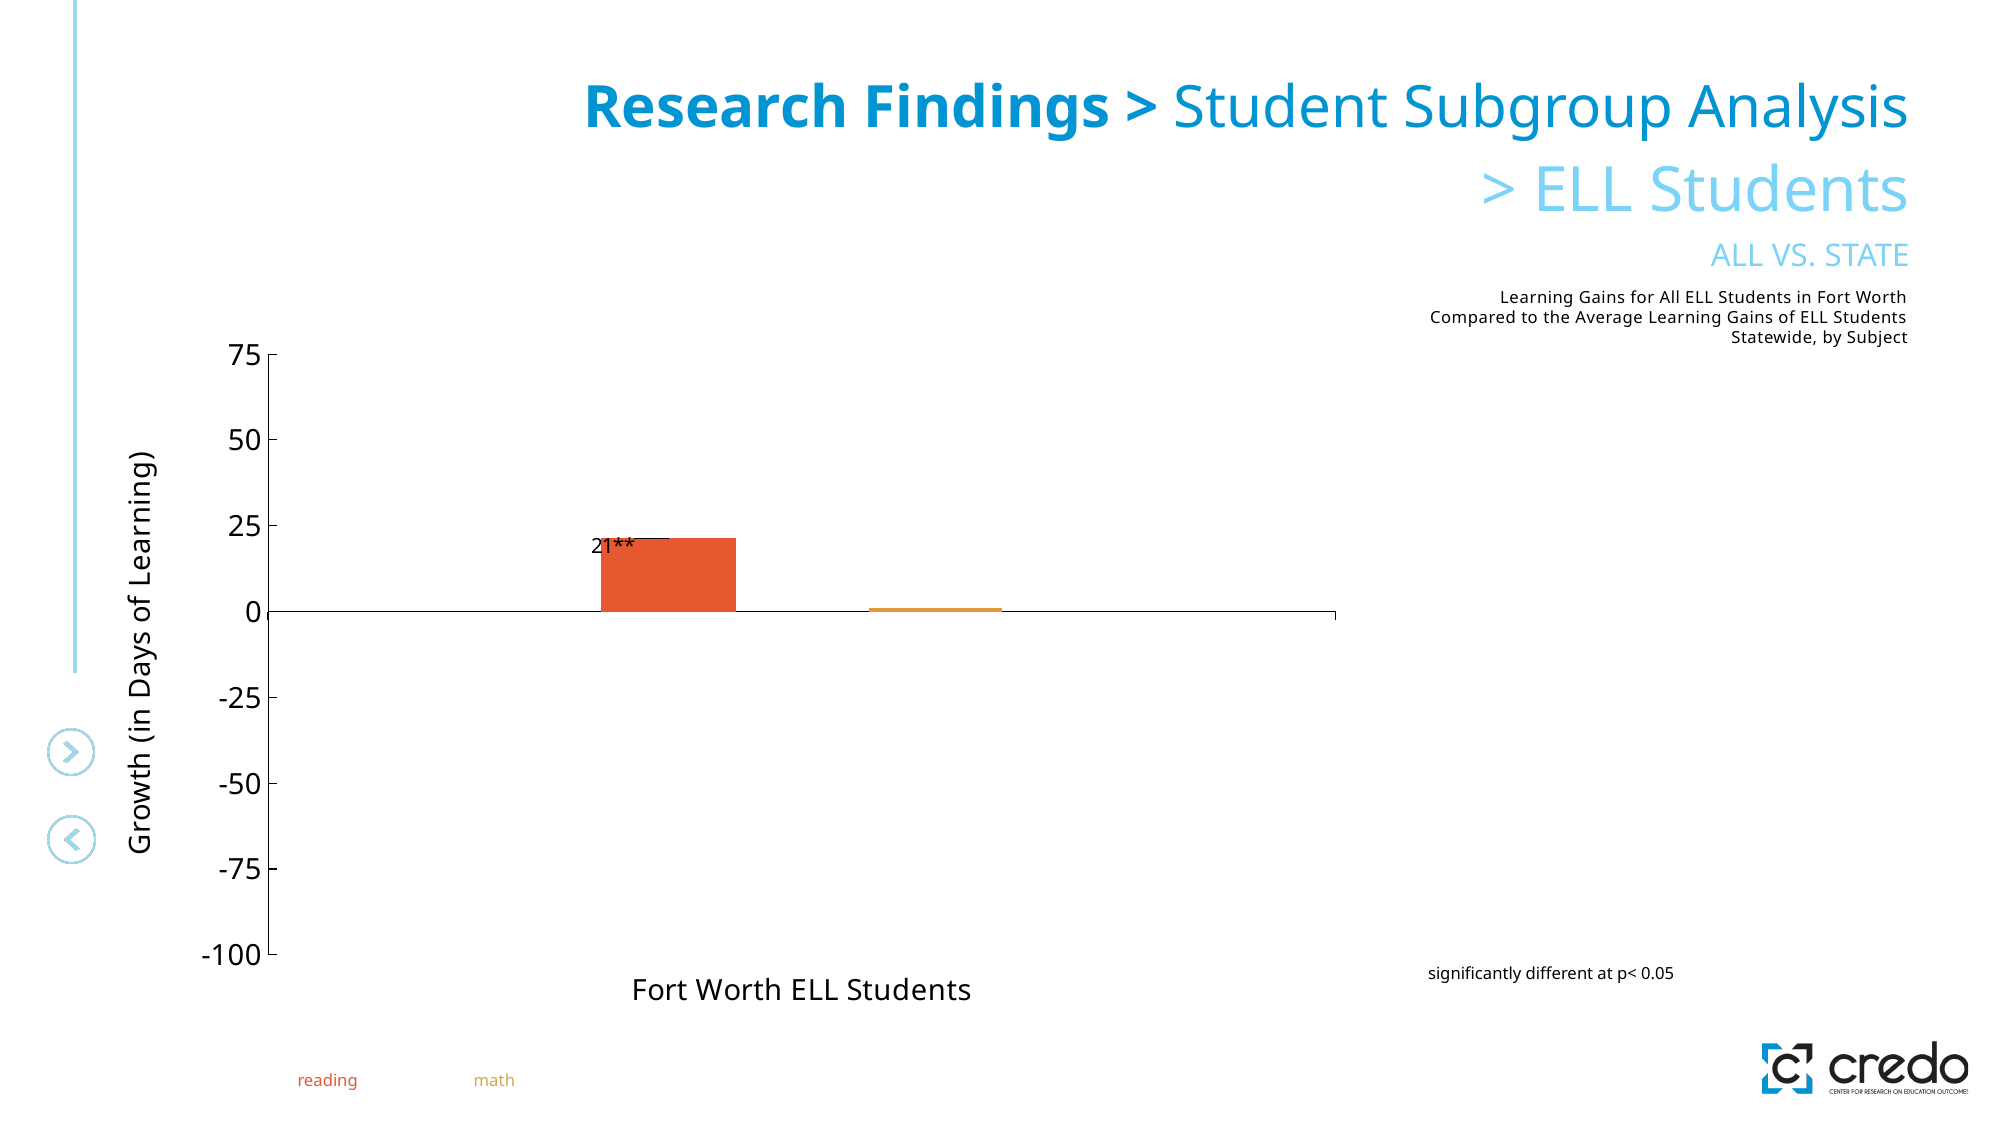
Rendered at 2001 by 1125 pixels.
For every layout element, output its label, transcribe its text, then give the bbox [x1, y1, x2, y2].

picture [1762, 1041, 1969, 1094]
list math [458, 1062, 600, 1092]
chart [95, 229, 1337, 1011]
picture [47, 815, 95, 864]
list > ELL Students [75, 141, 1925, 228]
list significantly different at p< 0.05 [1413, 955, 1768, 988]
list Learning Gains for All ELL Students in Fort Worth Compared to the Average Learning Gains of ELL Students Statewide, by Subject [1409, 281, 1923, 386]
list ALL VS. STATE [75, 228, 1925, 281]
picture [47, 728, 95, 776]
list Research Findings > Student Subgroup Analysis [75, 61, 1925, 141]
list reading [282, 1062, 424, 1092]
